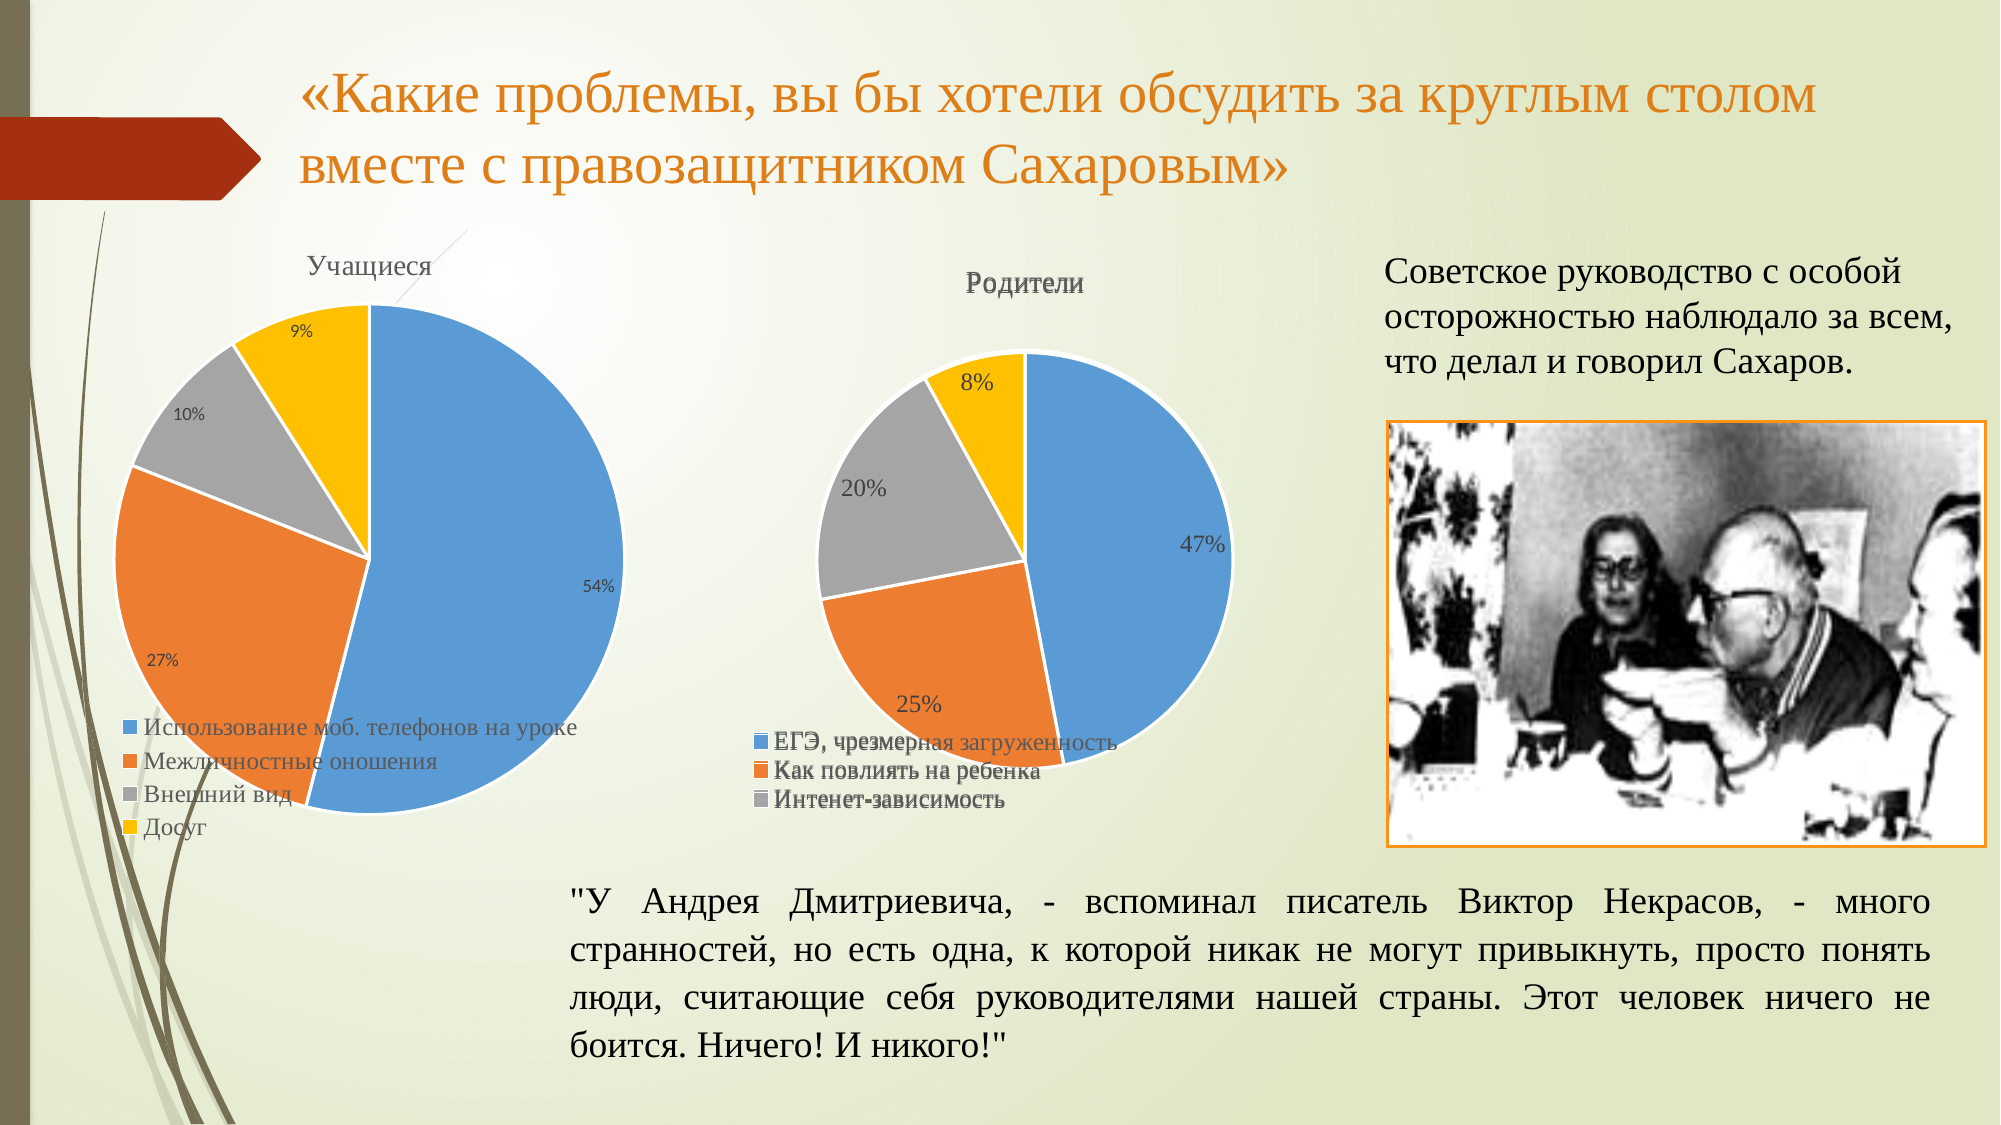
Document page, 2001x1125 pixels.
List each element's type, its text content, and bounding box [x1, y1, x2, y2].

chart [0, 219, 1405, 878]
text_box "У Андрея Дмитриевича, - вспоминал писатель Виктор Некрасов, - много странностей, но есть одна, к которой никак не могут привыкнуть, просто понять люди, считающие себя руководителями нашей страны. Этот человек ничего не боится. Ничего! И никого!" [554, 865, 1947, 1073]
text_box Советское руководство с особой осторожностью наблюдало за всем, что делал и говорил Сахаров. [1409, 238, 1977, 389]
picture [1389, 422, 1984, 845]
title «Какие проблемы, вы бы хотели обсудить за круглым столом вместе с правозащитником Сахаровым» [284, 40, 1888, 238]
